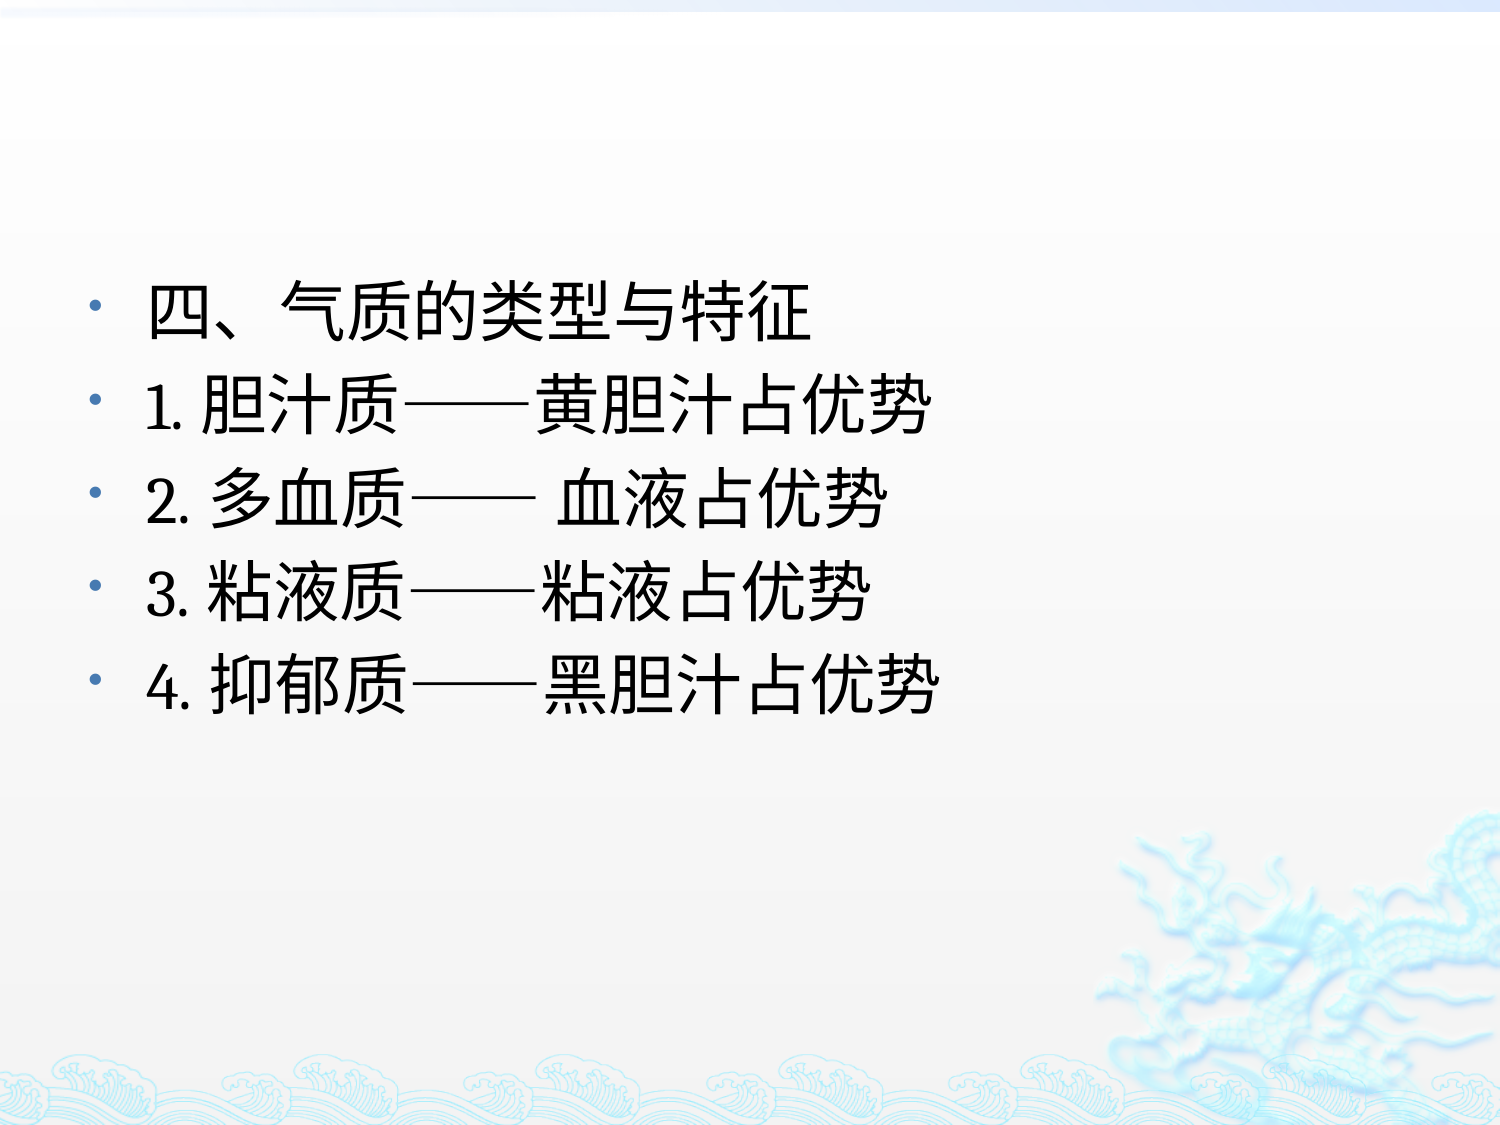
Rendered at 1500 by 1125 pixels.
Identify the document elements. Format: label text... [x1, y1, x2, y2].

list 四、气质的类型与特征 1.胆汁质——黄胆汁占优势 2.多血质—— 血液占优势 3.粘液质——粘液占优势 4.抑郁质——黑胆汁占优势 [75, 262, 1425, 1005]
